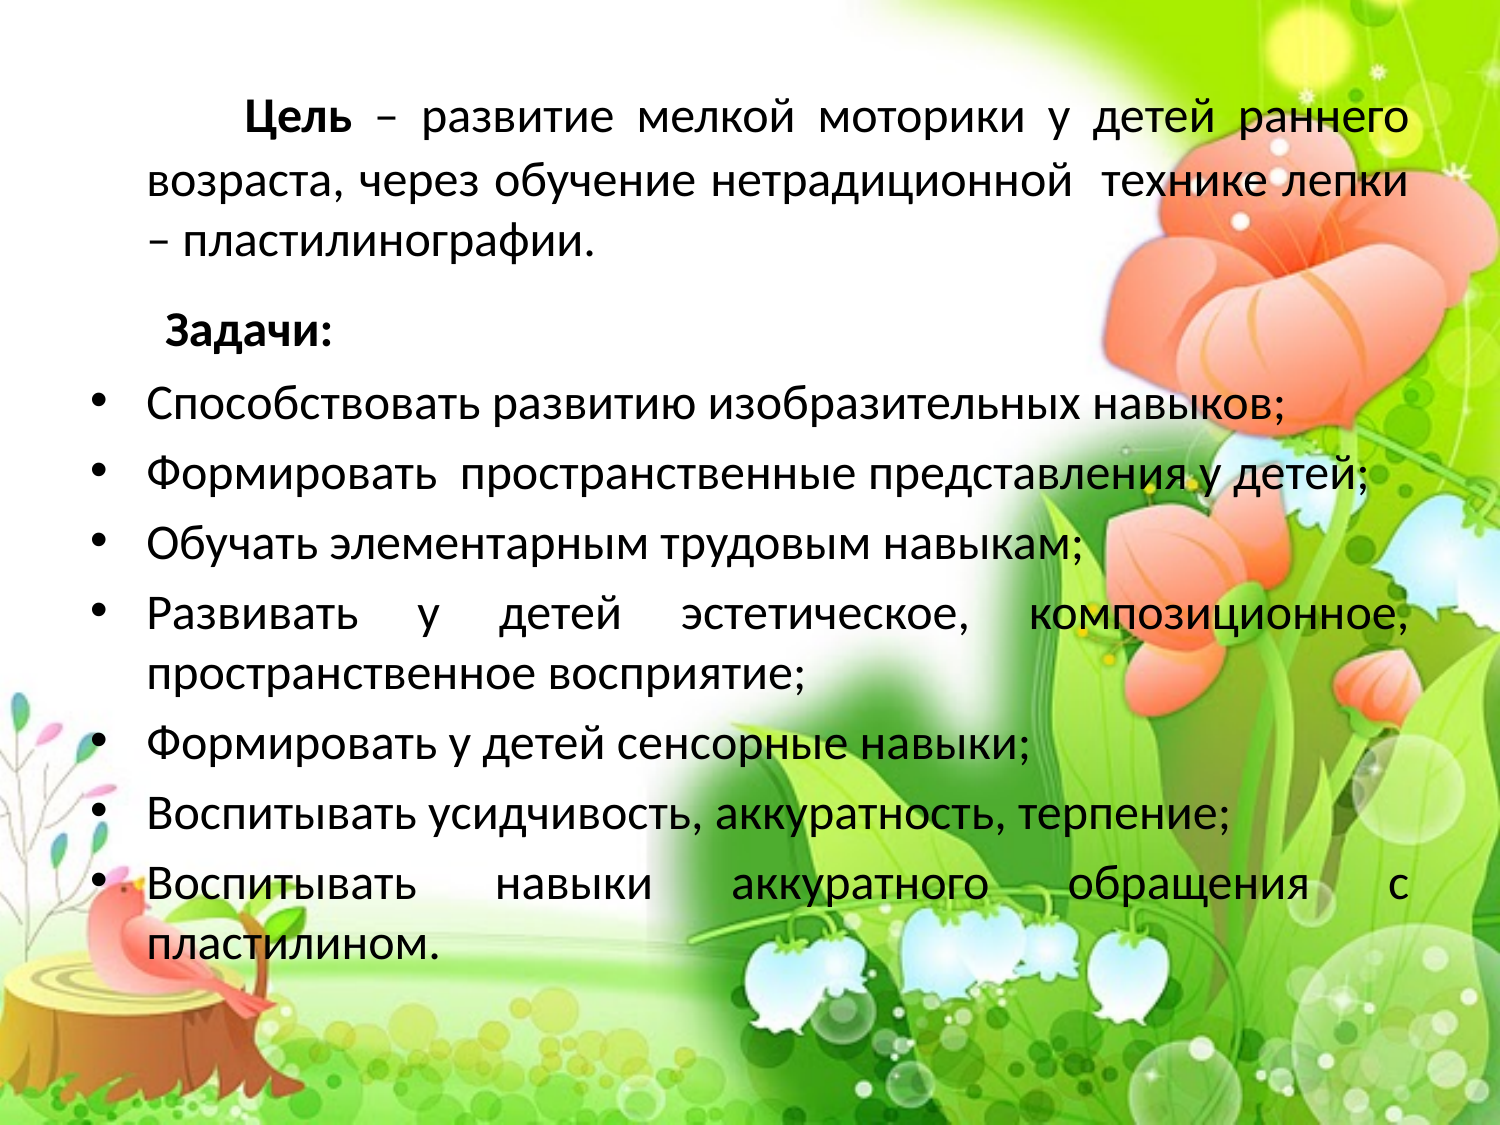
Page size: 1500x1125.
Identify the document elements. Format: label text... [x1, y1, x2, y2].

picture [0, 0, 1500, 1125]
list Цель – развитие мелкой моторики у детей раннего возраста, через обучение нетрадиционной технике лепки – пластилинографии. Задачи: Способствовать развитию изобразительных навыков; Формировать пространственные представления у детей; Обучать элементарным трудовым навыкам; Развивать у детей эстетическое, композиционное, пространственное восприятие; Формировать у детей сенсорные навыки; Воспитывать усидчивость, аккуратность, терпение; Воспитывать навыки аккуратного обращения с пластилином. [75, 58, 1425, 1079]
